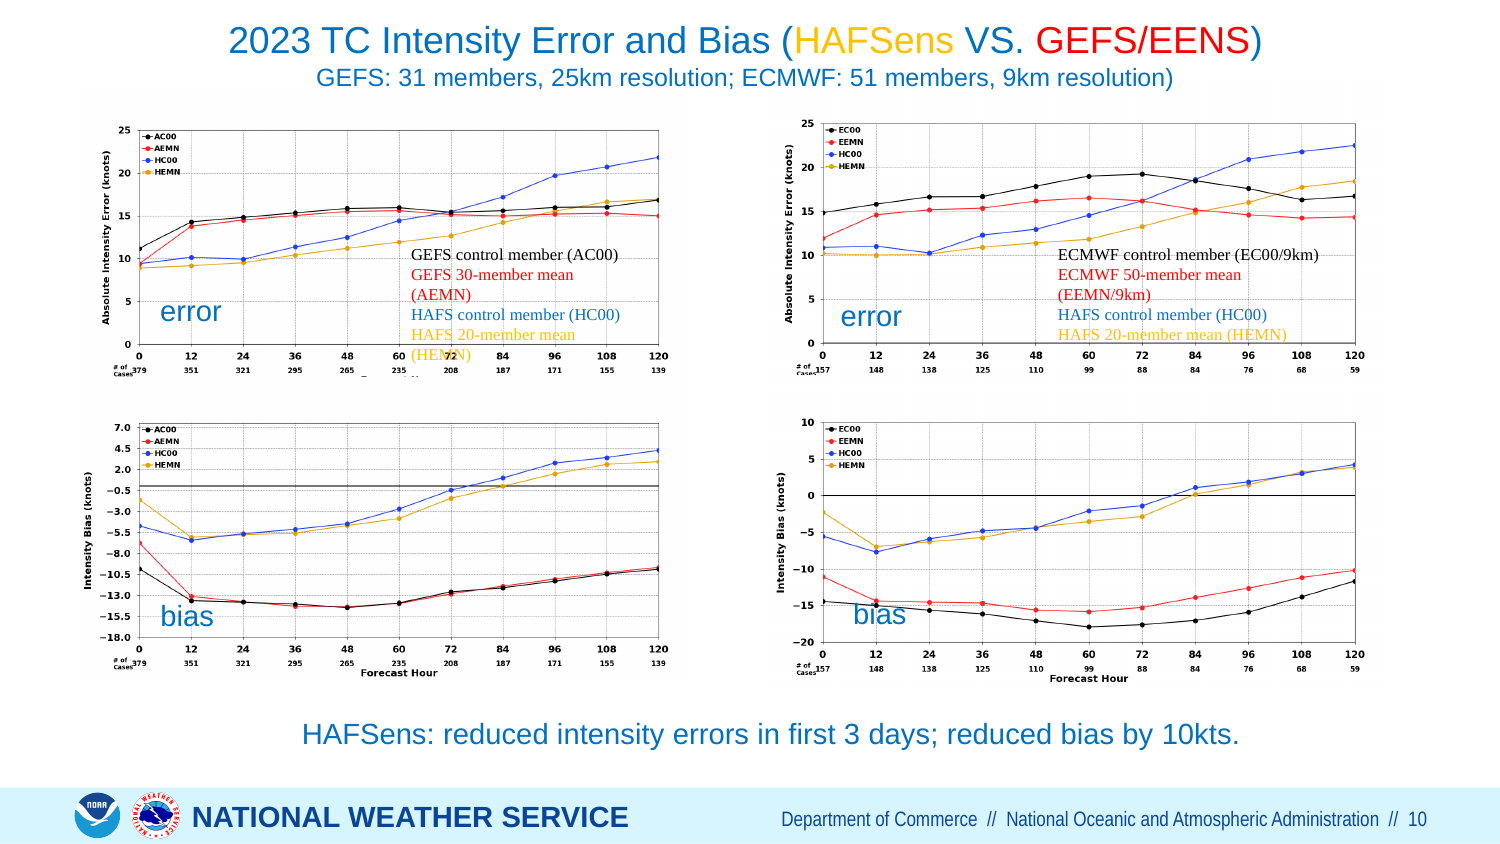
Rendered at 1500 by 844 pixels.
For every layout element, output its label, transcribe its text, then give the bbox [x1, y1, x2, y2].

picture [78, 84, 689, 683]
text_box 2023 TC Intensity Error and Bias (HAFSens VS. GEFS/EENS) GEFS: 31 members, 25km resolution; ECMWF: 51 members, 9km resolution) [213, 9, 1278, 99]
picture [132, 792, 180, 839]
picture [74, 792, 121, 839]
text_box HAFSens: reduced intensity errors in first 3 days; reduced bias by 10kts. [287, 707, 1257, 758]
picture [759, 76, 1386, 689]
